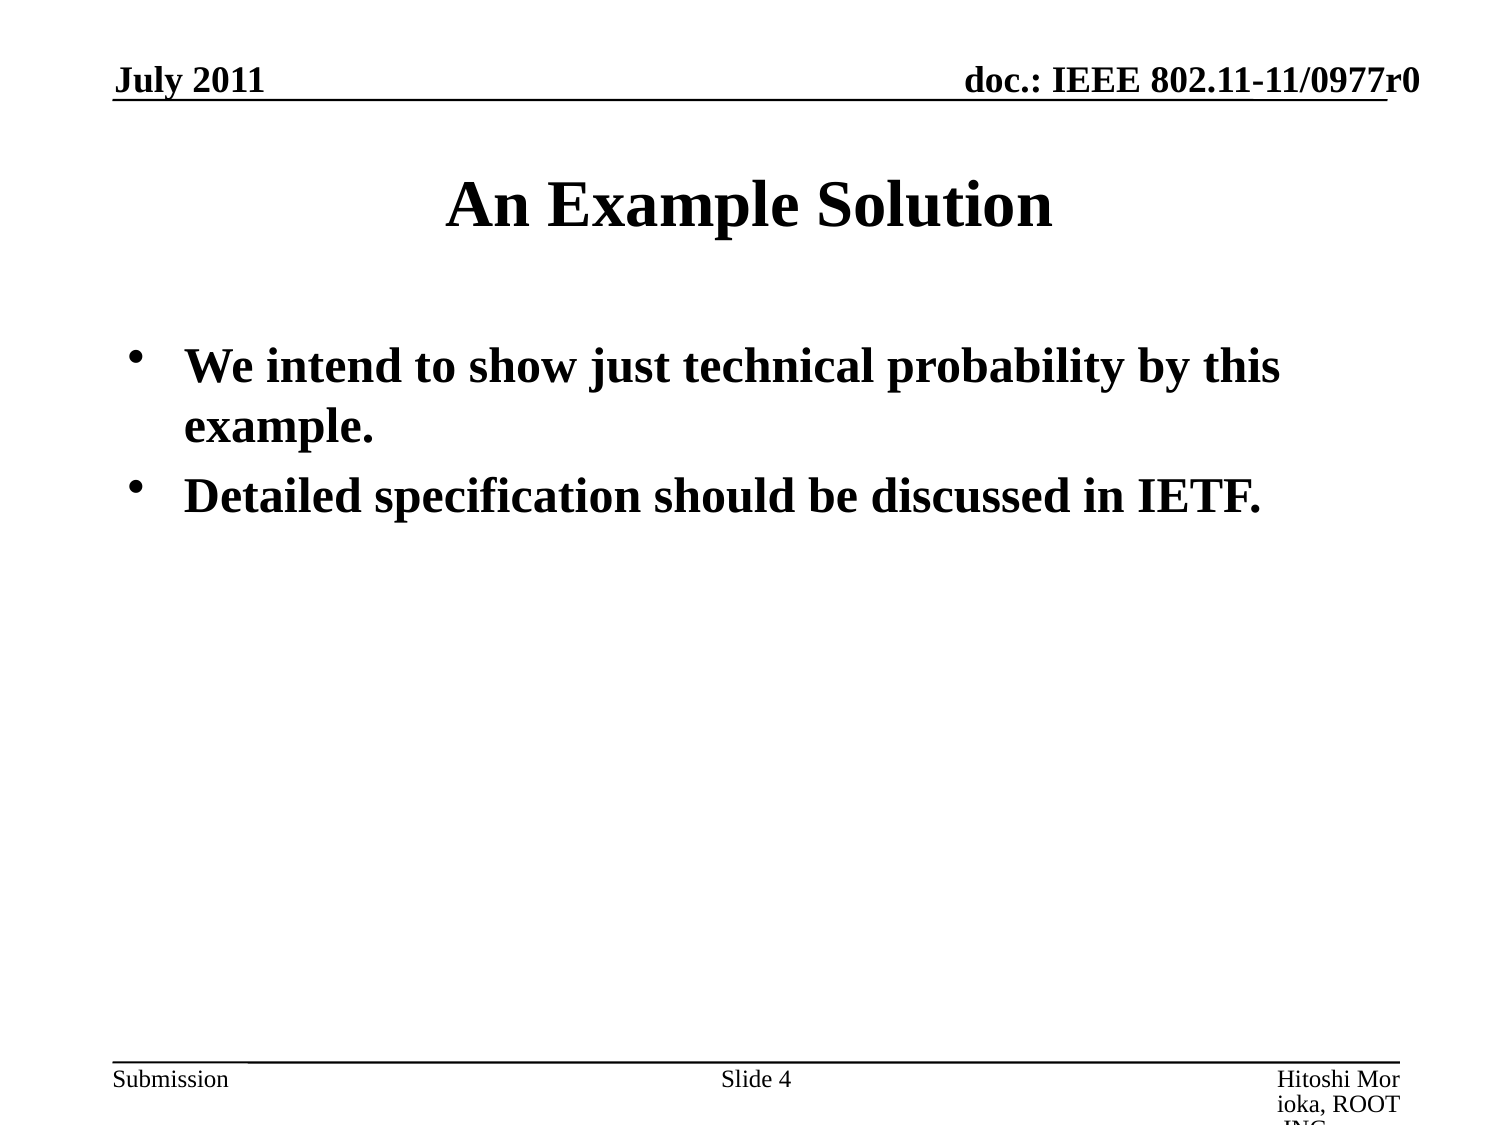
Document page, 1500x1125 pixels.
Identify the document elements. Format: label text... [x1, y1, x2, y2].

footer Hitoshi Morioka, ROOT INC. [1276, 1061, 1402, 1093]
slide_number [114, 54, 272, 101]
slide_number Slide 4 [712, 1061, 800, 1093]
title An Example Solution [112, 112, 1388, 288]
list We intend to show just technical probability by this example. Detailed specification should be discussed in IETF. [112, 324, 1388, 1001]
